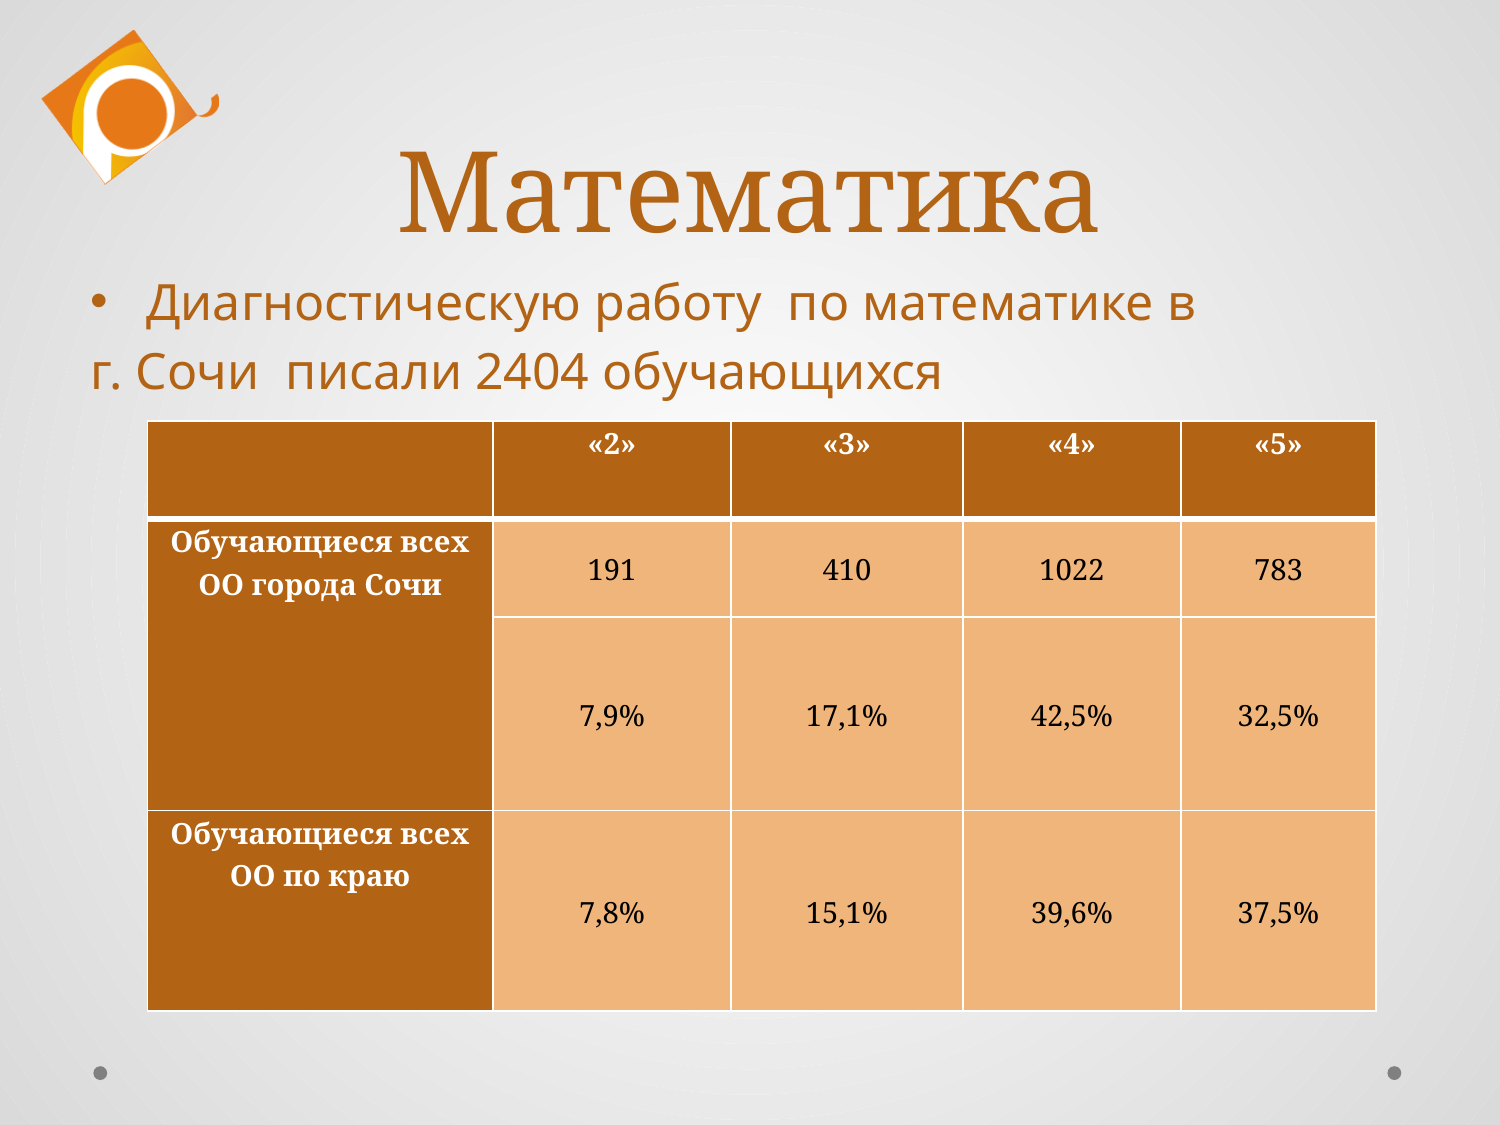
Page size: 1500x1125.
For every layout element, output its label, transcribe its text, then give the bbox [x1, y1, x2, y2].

table_cell 15,1% [732, 811, 962, 1010]
table_header «3» [732, 422, 962, 516]
table_cell 7,8% [494, 811, 730, 1010]
table_header «5» [1182, 422, 1375, 516]
table_header [148, 422, 492, 516]
table_header «2» [494, 422, 730, 516]
table_cell 37,5% [1182, 811, 1375, 1010]
table_cell 39,6% [964, 811, 1180, 1010]
table_cell 1022 [964, 522, 1180, 616]
table_cell 410 [732, 522, 962, 616]
picture [40, 30, 219, 185]
table_cell 17,1% [732, 618, 962, 810]
table_cell Обучающиеся всех ОО по краю [148, 811, 492, 1010]
list Диагностическую работу по математике в г. Сочи писали 2404 обучающихся [75, 262, 1425, 1005]
table_cell 7,9% [494, 618, 730, 810]
table_cell 191 [494, 522, 730, 616]
table_cell 32,5% [1182, 618, 1375, 810]
table_cell Обучающиеся всех ОО города Сочи [148, 522, 492, 810]
table_header «4» [964, 422, 1180, 516]
table_cell 42,5% [964, 618, 1180, 810]
table_cell 783 [1182, 522, 1375, 616]
title Математика [75, 0, 1425, 262]
